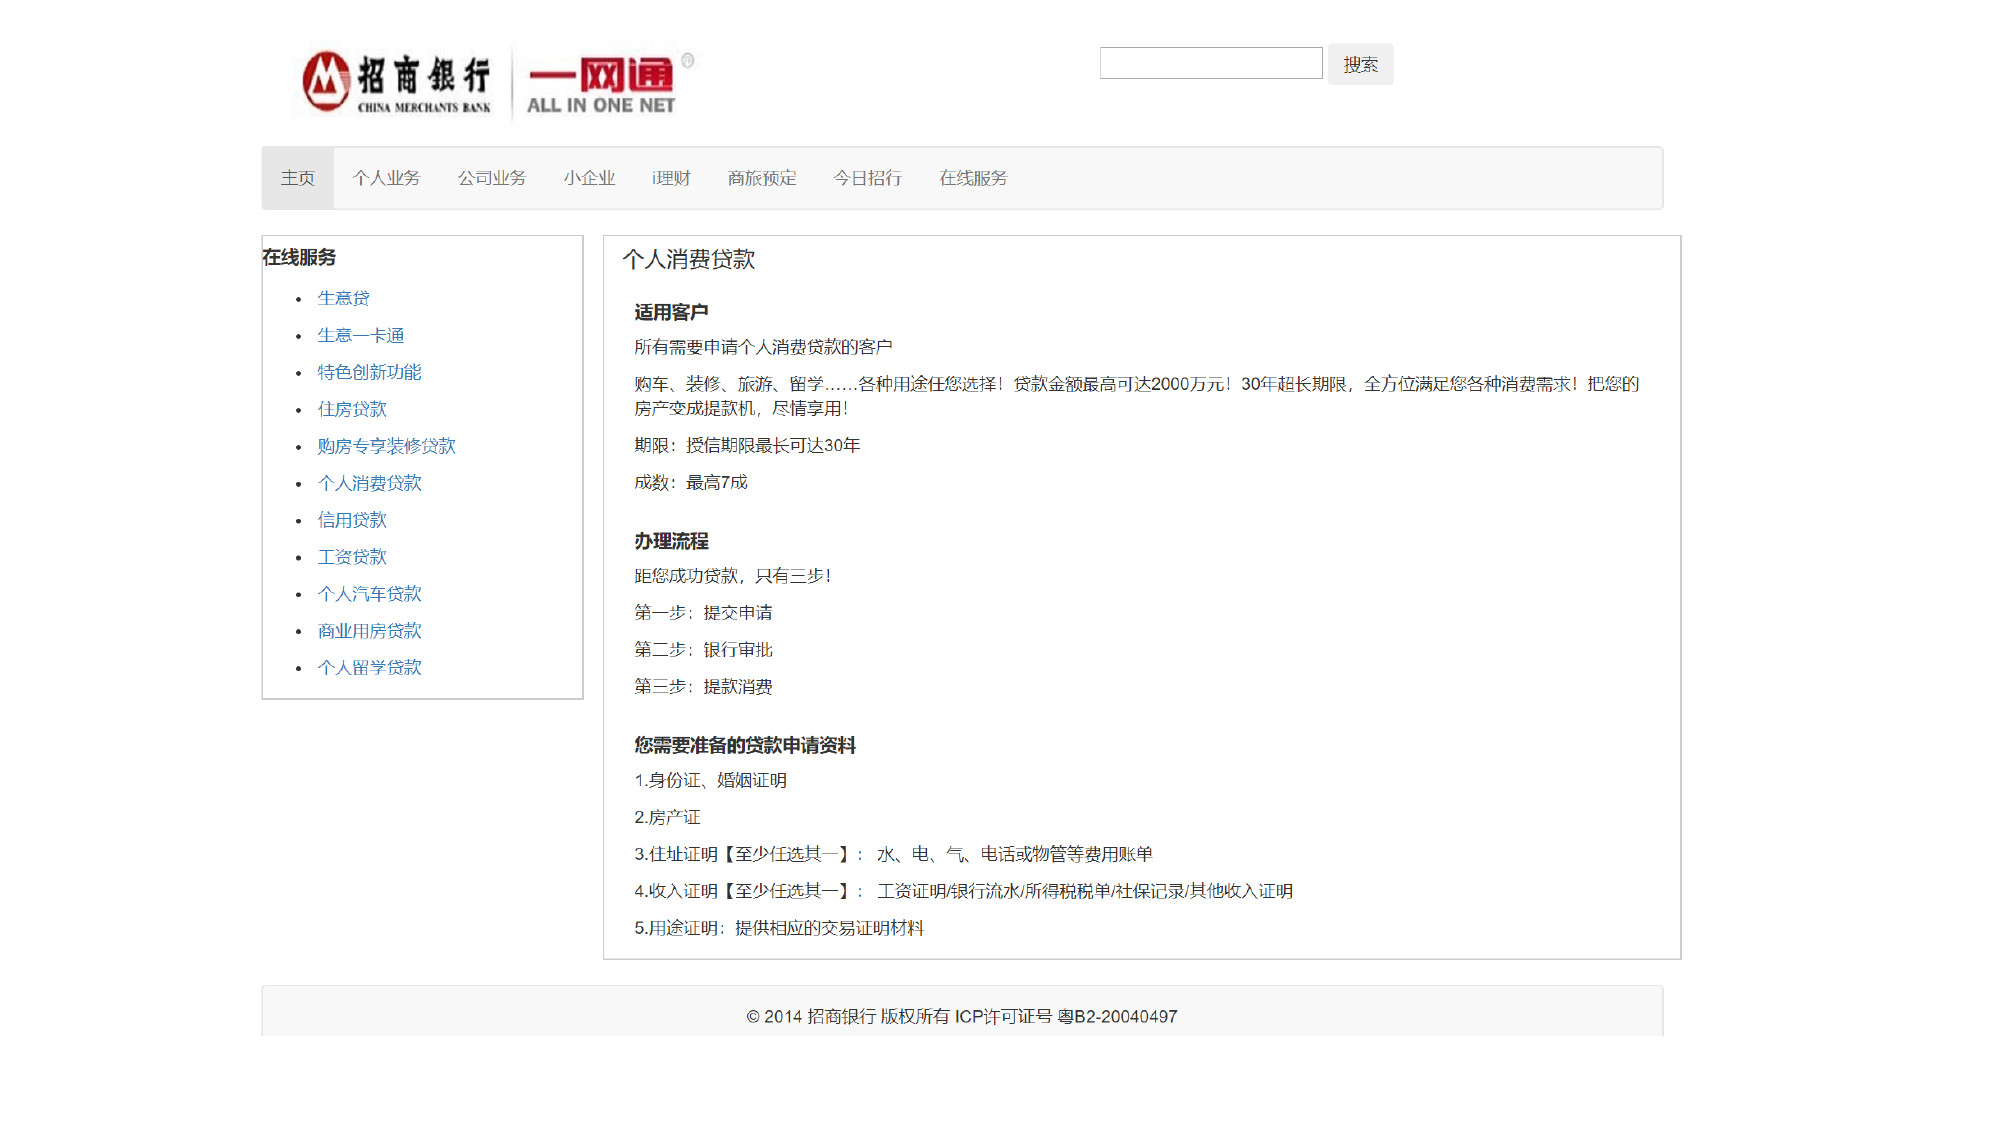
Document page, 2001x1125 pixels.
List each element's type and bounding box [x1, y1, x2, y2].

picture [198, 39, 1835, 1036]
